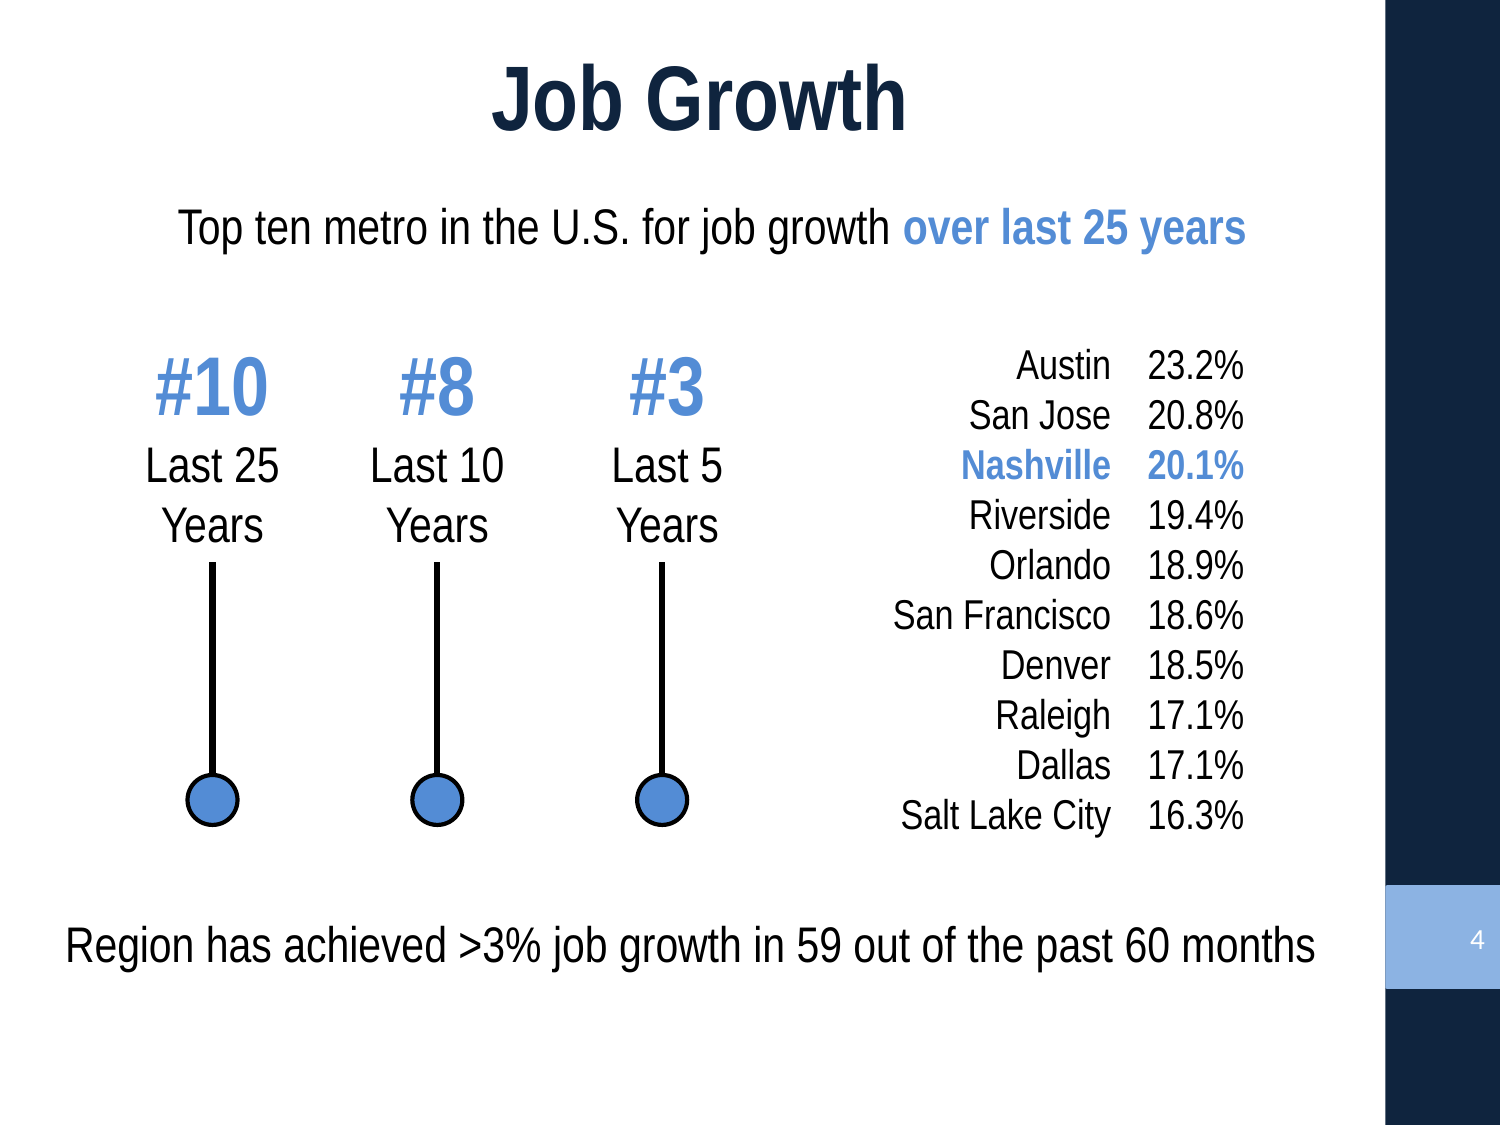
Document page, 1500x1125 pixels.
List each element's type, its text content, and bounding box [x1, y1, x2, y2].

text_box #8 Last 10 Years [353, 324, 521, 563]
text_box [187, 775, 238, 825]
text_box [874, 329, 1261, 851]
text_box #3 Last 5 Years [595, 324, 740, 563]
text_box Region has achieved >3% job growth in 59 out of the past 60 months [50, 905, 1362, 981]
text_box [637, 775, 688, 825]
text_box [412, 775, 463, 825]
slide_number 4 [1387, 907, 1500, 968]
text_box Top ten metro in the U.S. for job growth over last 25 years [162, 186, 1276, 263]
title Job Growth [75, 0, 1325, 188]
text_box #10 Last 25 Years [129, 324, 296, 563]
